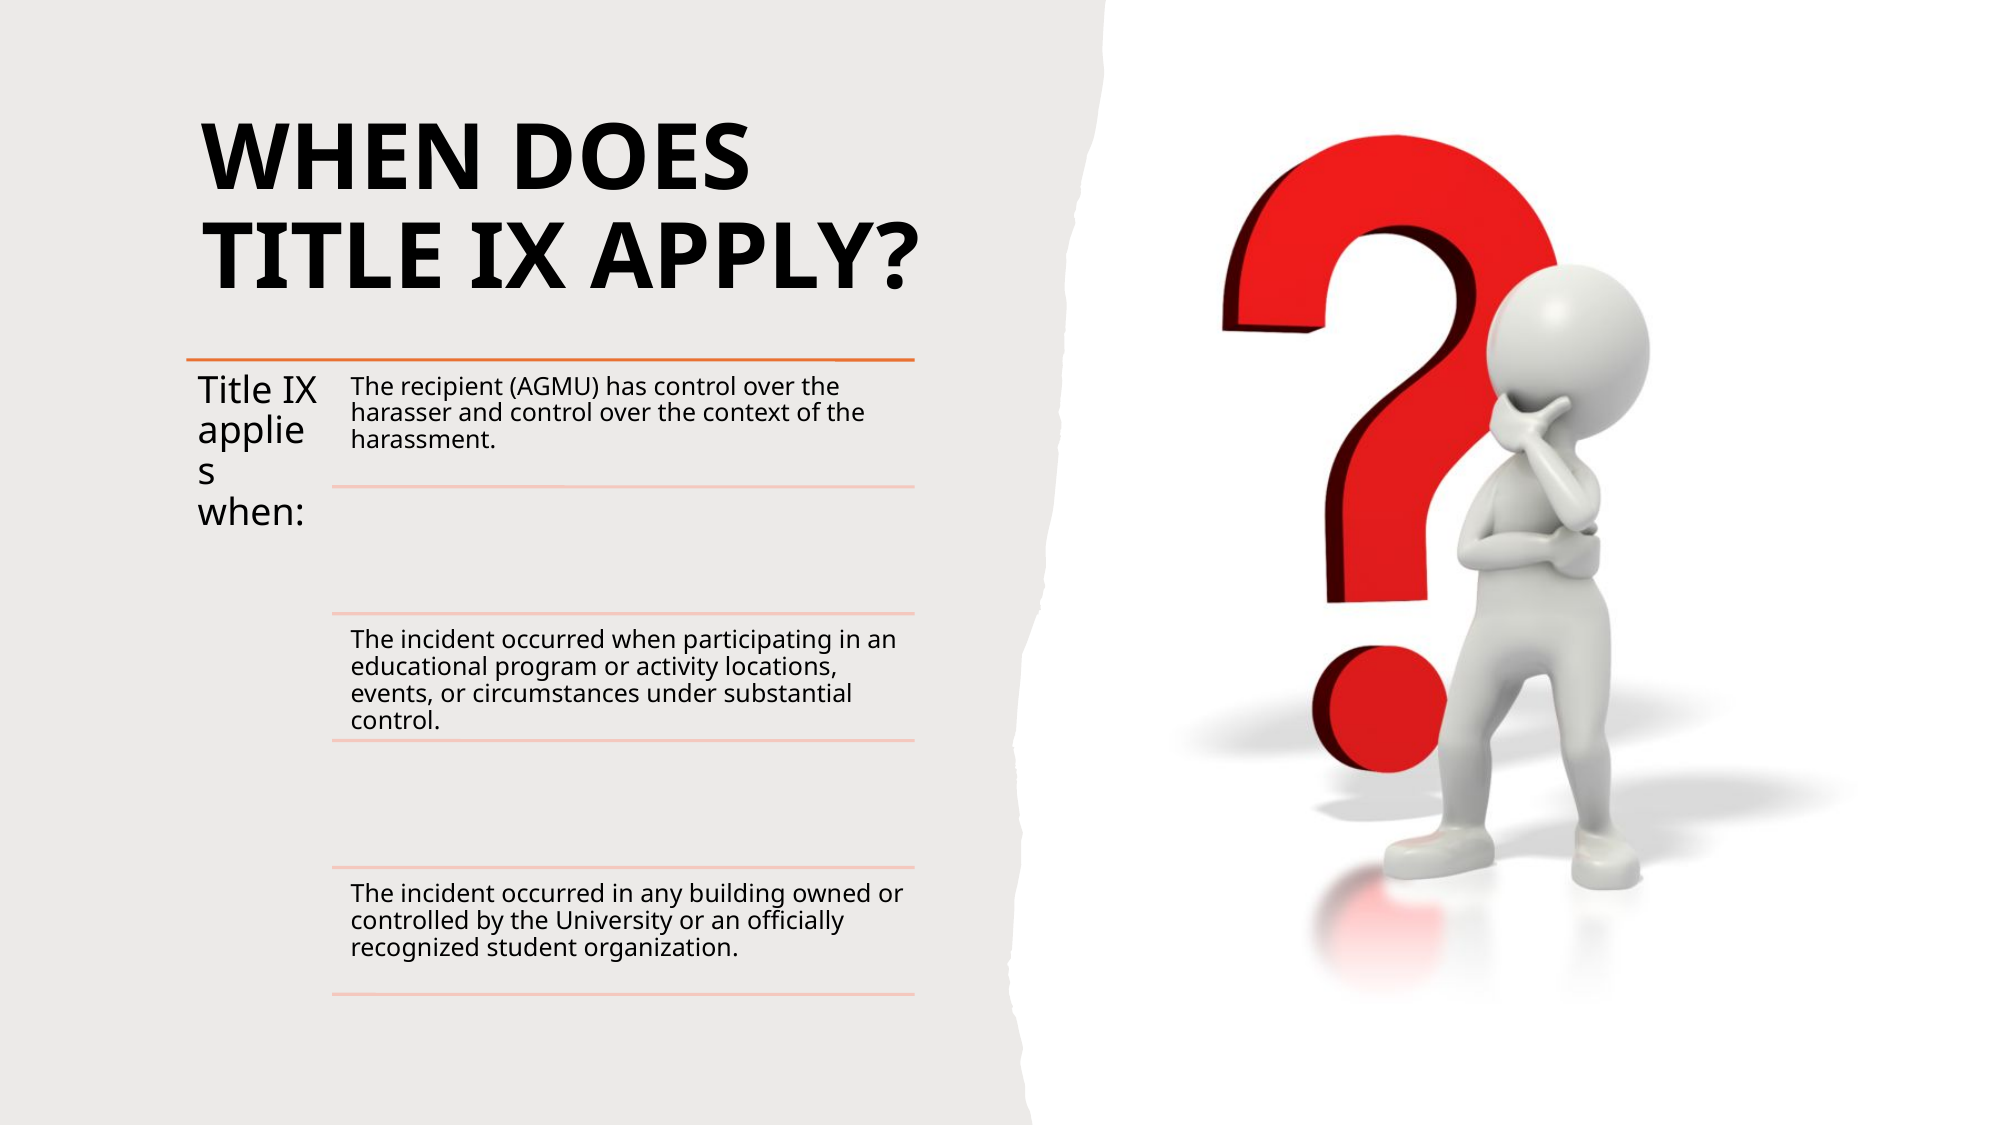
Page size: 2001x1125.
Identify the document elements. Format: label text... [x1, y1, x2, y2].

text_box [0, 0, 1108, 1125]
picture [1128, 119, 1907, 1009]
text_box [185, 359, 915, 1002]
text_box [1010, 0, 2000, 1125]
title WHEN DOES TITLE IX APPLY? [186, 99, 972, 319]
